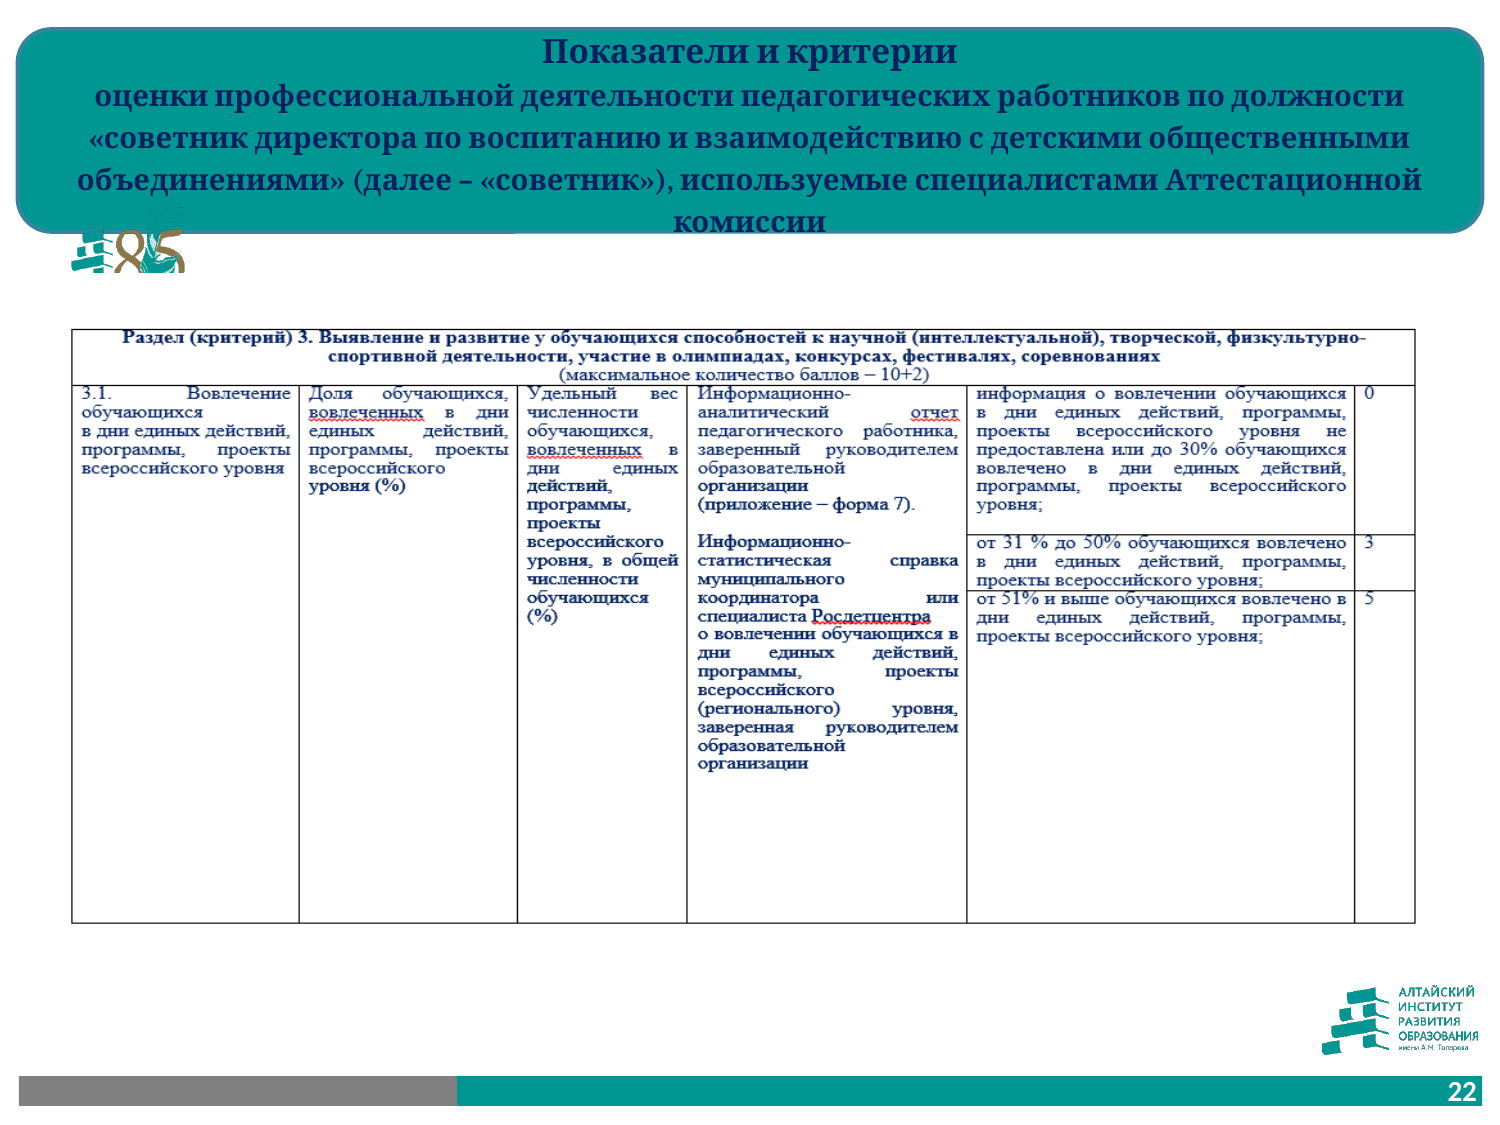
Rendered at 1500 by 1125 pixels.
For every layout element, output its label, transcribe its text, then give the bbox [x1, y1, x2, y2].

picture [1322, 985, 1478, 1055]
text_box [17, 1074, 459, 1108]
slide_number 22 [1106, 1078, 1493, 1103]
text_box [70, 137, 1432, 271]
picture [46, 201, 1454, 975]
text_box Показатели и критерии оценки профессиональной деятельности педагогических работников по должности «советник директора по воспитанию и взаимодействию с детскими общественными объединениями» (далее – «советник»), используемые специалистами Аттестационной комиссии [15, 27, 1485, 234]
text_box [459, 1074, 1484, 1108]
